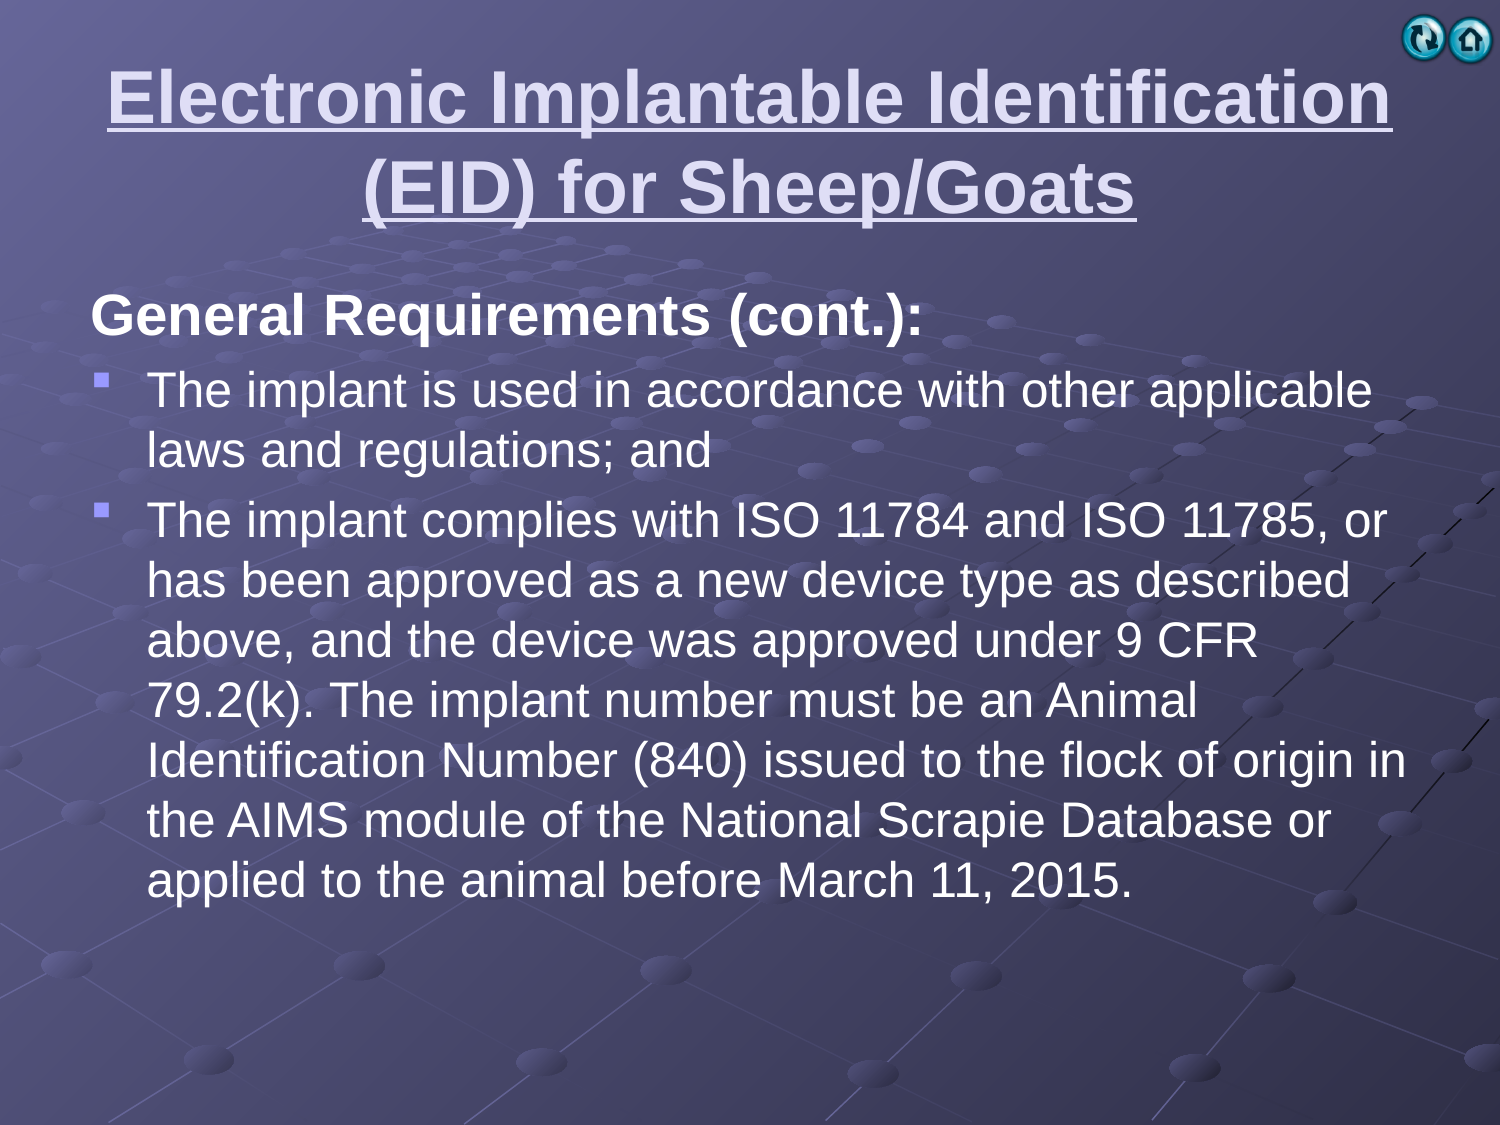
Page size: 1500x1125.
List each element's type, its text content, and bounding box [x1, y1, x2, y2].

picture [1398, 12, 1497, 66]
title Electronic Implantable Identification (EID) for Sheep/Goats [74, 44, 1426, 233]
list General Requirements (cont.): The implant is used in accordance with other applicable laws and regulations; and The implant complies with ISO 11784 and ISO 11785, or has been approved as a new device type as described above, and the device was approved under 9 CFR 79.2(k). The implant number must be an Animal Identification Number (840) issued to the flock of origin in the AIMS module of the National Scrapie Database or applied to the animal before March 11, 2015. [74, 269, 1426, 923]
